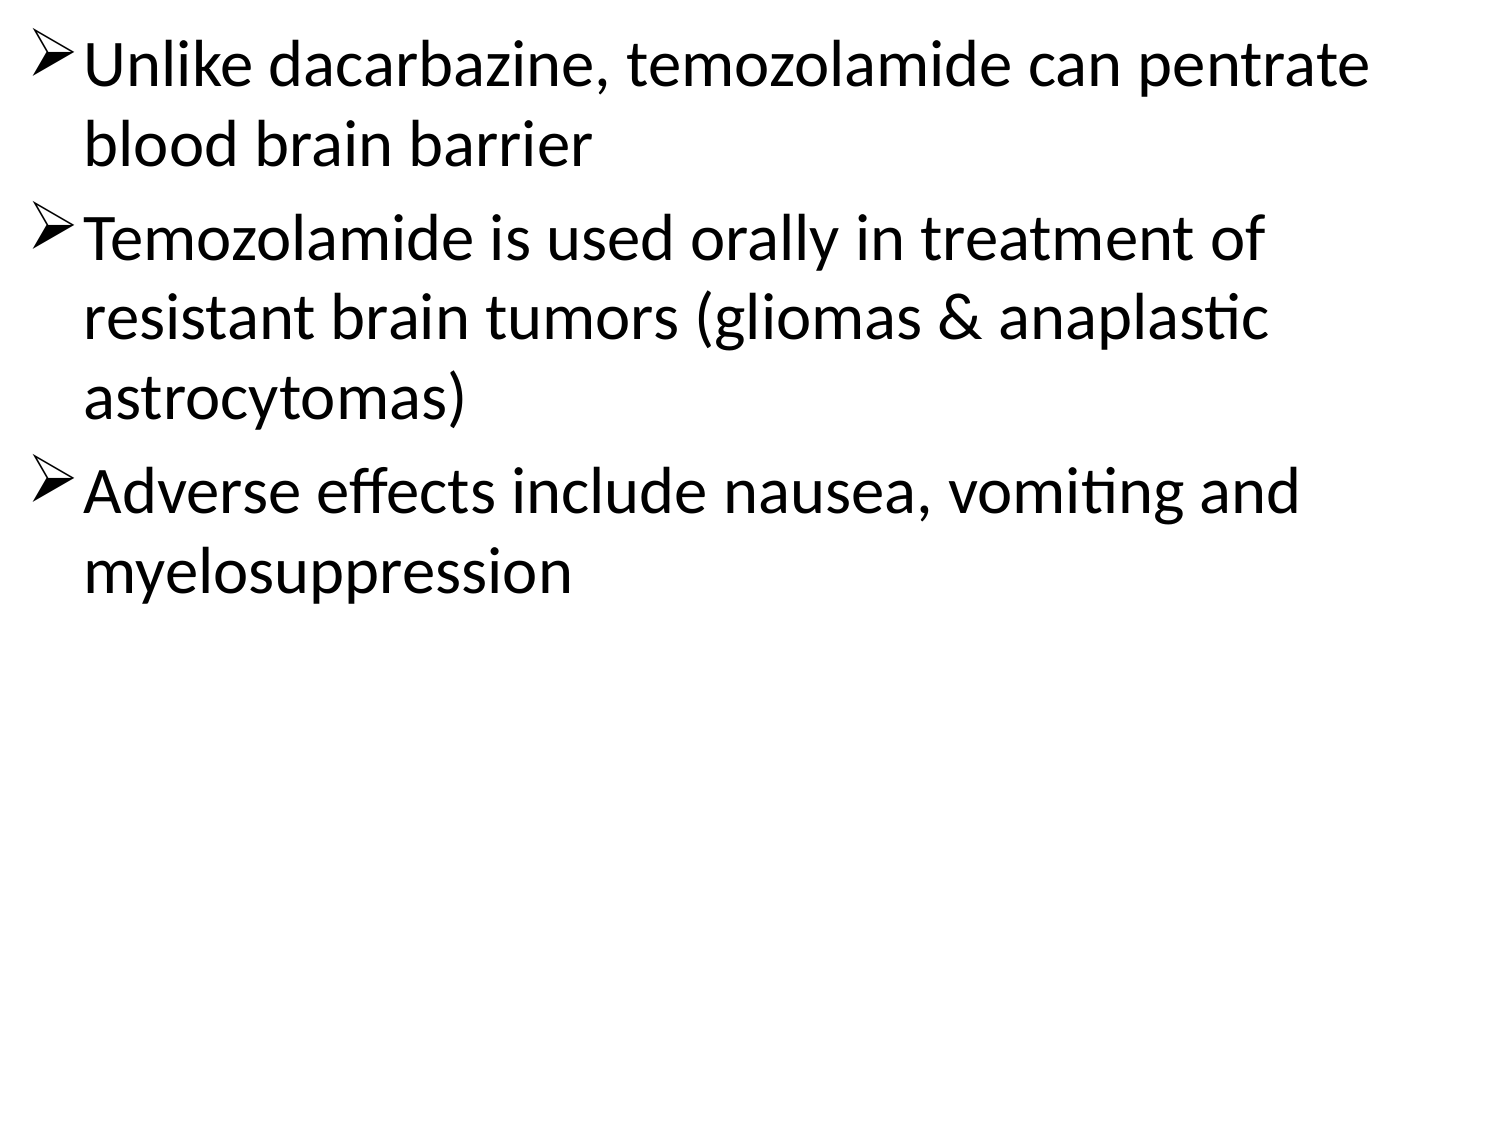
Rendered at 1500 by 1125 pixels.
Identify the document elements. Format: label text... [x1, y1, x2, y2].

list Unlike dacarbazine, temozolamide can pentrate blood brain barrier Temozolamide is used orally in treatment of resistant brain tumors (gliomas & anaplastic astrocytomas) Adverse effects include nausea, vomiting and myelosuppression [12, 12, 1463, 975]
